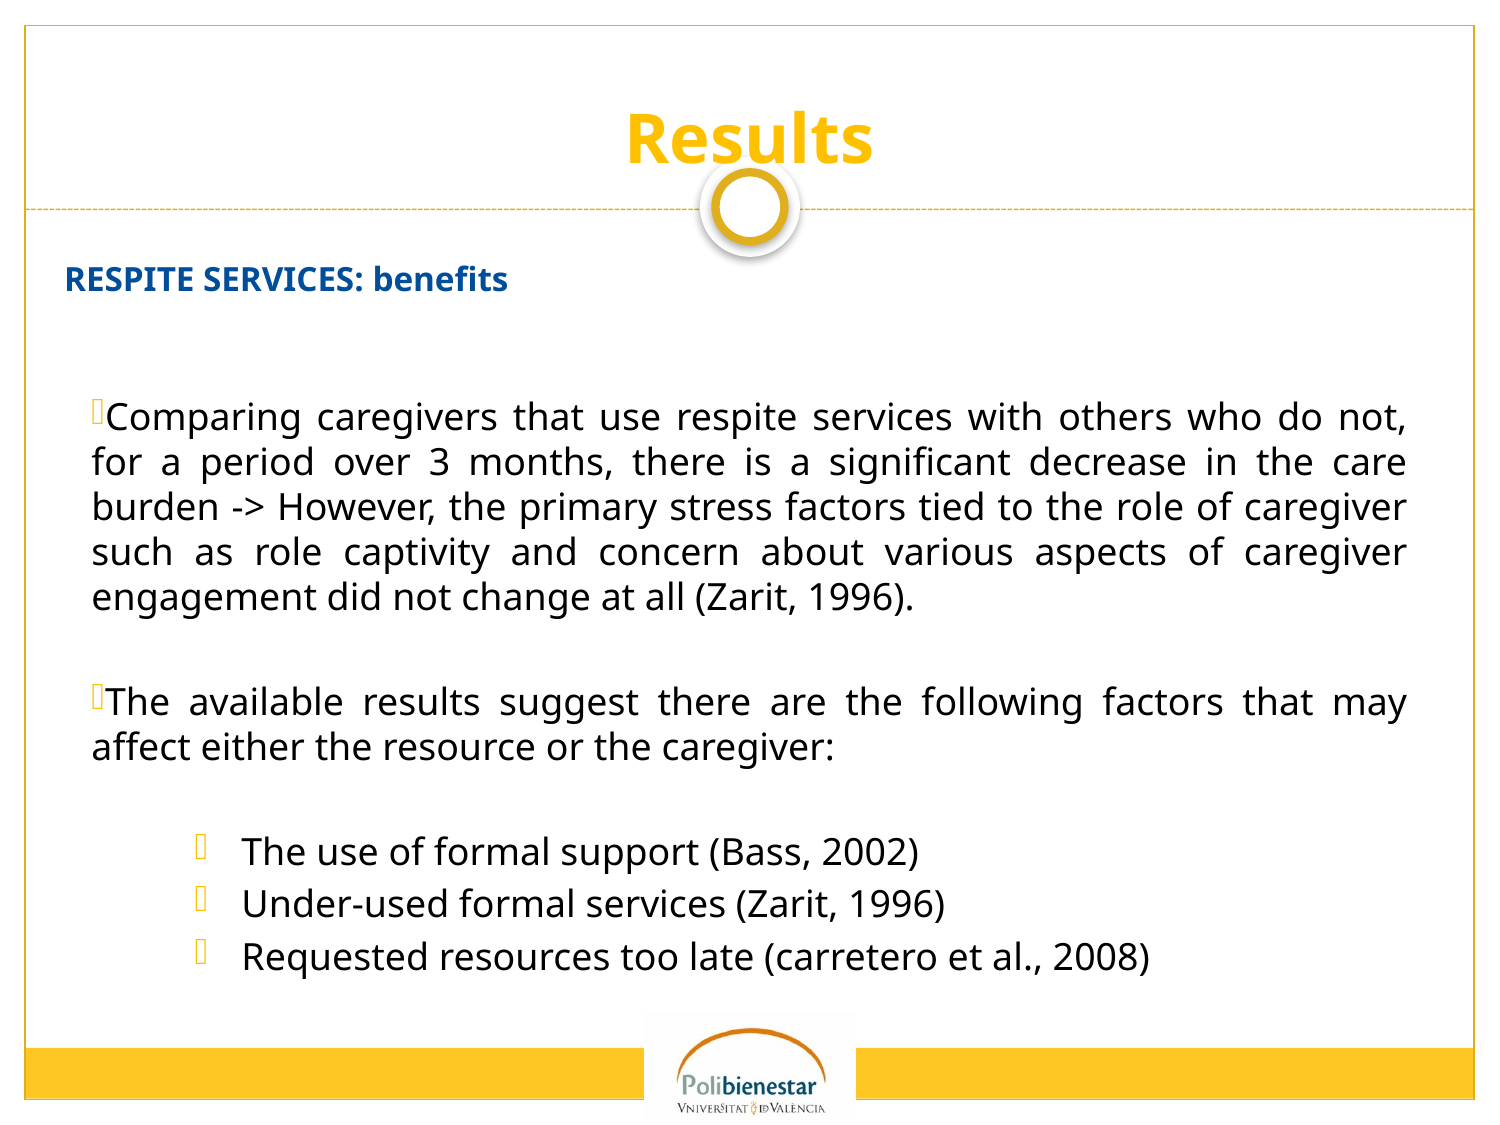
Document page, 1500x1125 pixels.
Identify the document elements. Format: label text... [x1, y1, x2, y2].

list RESPITE SERVICES: benefits [49, 250, 1445, 1001]
title Results [49, 60, 1450, 185]
picture [644, 1038, 856, 1121]
text_box Comparing caregivers that use respite services with others who do not, for a period over 3 months, there is a significant decrease in the care burden -> However, the primary stress factors tied to the role of caregiver such as role captivity and concern about various aspects of caregiver engagement did not change at all (Zarit, 1996). The available results suggest there are the following factors that may affect either the resource or the caregiver: The use of formal support (Bass, 2002) Under-used formal services (Zarit, 1996) Requested resources too late (carretero et al., 2008) [76, 385, 1424, 1038]
